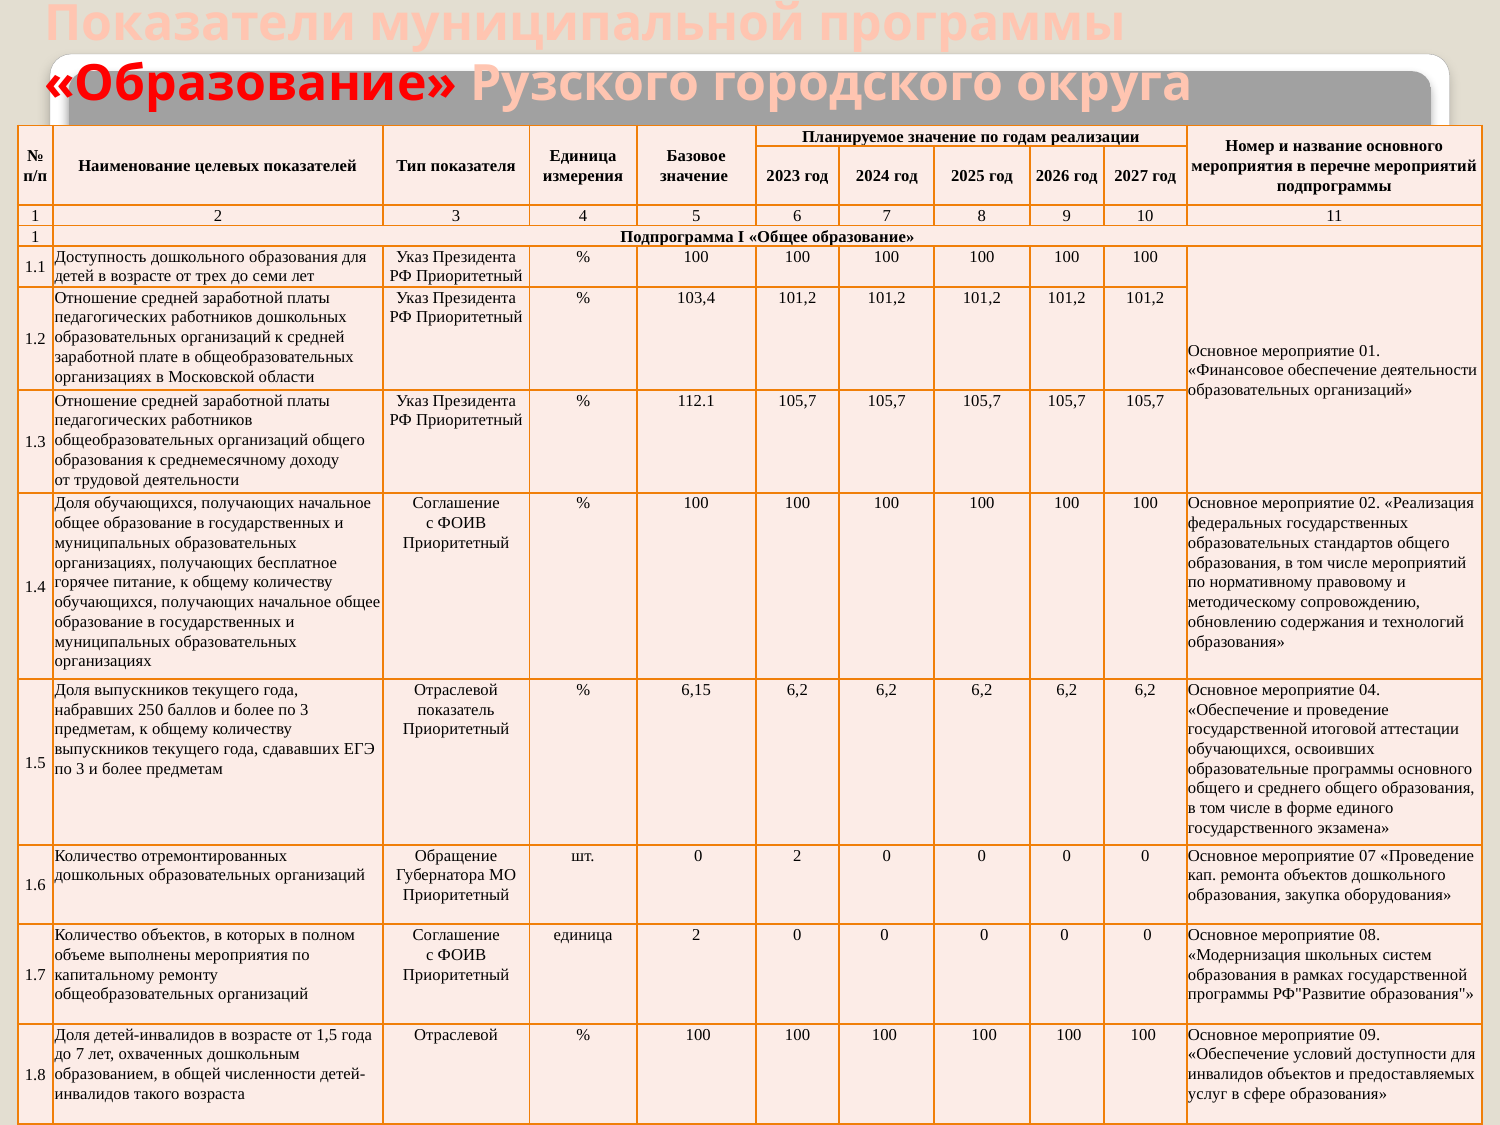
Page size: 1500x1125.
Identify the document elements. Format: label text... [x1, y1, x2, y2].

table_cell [638, 494, 755, 678]
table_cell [840, 680, 933, 844]
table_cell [638, 925, 755, 1023]
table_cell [54, 494, 382, 678]
table_cell 11 [1188, 206, 1481, 225]
table_cell 2 [54, 206, 382, 225]
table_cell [757, 846, 838, 923]
table_cell Подпрограмма I «Общее образование» [54, 226, 1481, 245]
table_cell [1031, 846, 1103, 923]
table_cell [19, 925, 52, 1023]
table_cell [840, 846, 933, 923]
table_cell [935, 1025, 1029, 1123]
table_cell 2026 год [1031, 147, 1103, 204]
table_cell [530, 925, 636, 1023]
table_cell Доступность дошкольного образования для детей в возрасте от трех до семи лет [54, 247, 382, 286]
table_header № п/п [19, 126, 52, 204]
table_cell 2027 год [1105, 147, 1186, 204]
table_header Базовое значение [638, 126, 755, 204]
table_cell 100 [757, 247, 838, 286]
table_cell 1 [19, 226, 52, 245]
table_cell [638, 1025, 755, 1123]
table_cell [530, 846, 636, 923]
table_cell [19, 494, 52, 678]
table_header Тип показателя [384, 126, 529, 204]
table_header Планируемое значение по годам реализации [757, 126, 1186, 145]
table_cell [1031, 494, 1103, 678]
table_header Наименование целевых показателей [54, 126, 382, 204]
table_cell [1105, 1025, 1186, 1123]
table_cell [530, 1025, 636, 1123]
table_cell 10 [1105, 206, 1186, 225]
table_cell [935, 846, 1029, 923]
table_cell 1.3 [19, 391, 52, 492]
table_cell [935, 494, 1029, 678]
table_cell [1105, 680, 1186, 844]
table_cell 101,2 [1105, 288, 1186, 389]
table_cell 100 [935, 247, 1029, 286]
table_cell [757, 925, 838, 1023]
table_cell 3 [384, 206, 529, 225]
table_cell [935, 391, 1029, 492]
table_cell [1105, 925, 1186, 1023]
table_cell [19, 680, 52, 844]
table_cell % [530, 247, 636, 286]
table_header Единица измерения [530, 126, 636, 204]
table_cell 6 [757, 206, 838, 225]
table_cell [54, 1025, 382, 1123]
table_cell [638, 680, 755, 844]
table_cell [19, 846, 52, 923]
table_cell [840, 925, 933, 1023]
table_cell 1 [19, 206, 52, 225]
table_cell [935, 680, 1029, 844]
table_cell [757, 1025, 838, 1123]
table_cell 9 [1031, 206, 1103, 225]
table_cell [530, 391, 636, 492]
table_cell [1105, 846, 1186, 923]
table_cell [384, 925, 529, 1023]
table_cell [1188, 494, 1481, 678]
table_cell 101,2 [1031, 288, 1103, 389]
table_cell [1105, 391, 1186, 492]
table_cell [1188, 1025, 1481, 1123]
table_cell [757, 494, 838, 678]
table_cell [935, 925, 1029, 1023]
table_cell 100 [840, 247, 933, 286]
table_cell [1188, 680, 1481, 844]
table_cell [530, 680, 636, 844]
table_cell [638, 846, 755, 923]
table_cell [54, 846, 382, 923]
table_cell Основное мероприятие 01. «Финансовое обеспечение деятельности образовательных организаций» [1188, 247, 1481, 492]
table_cell 7 [840, 206, 933, 225]
table_cell 2023 год [757, 147, 838, 204]
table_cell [840, 494, 933, 678]
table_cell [1031, 925, 1103, 1023]
table_cell Указ Президента РФ Приоритетный [384, 247, 529, 286]
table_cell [757, 680, 838, 844]
table_cell 103,4 [638, 288, 755, 389]
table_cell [1031, 680, 1103, 844]
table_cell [1031, 391, 1103, 492]
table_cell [1105, 494, 1186, 678]
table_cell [384, 1025, 529, 1123]
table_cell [638, 391, 755, 492]
table_cell 100 [638, 247, 755, 286]
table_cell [1031, 1025, 1103, 1123]
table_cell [54, 925, 382, 1023]
table_cell 2025 год [935, 147, 1029, 204]
table_cell 5 [638, 206, 755, 225]
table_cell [530, 494, 636, 678]
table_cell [54, 680, 382, 844]
table_cell 8 [935, 206, 1029, 225]
title Показатели муниципальной программы «Образование» Рузского городского округа [29, 0, 1380, 119]
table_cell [840, 1025, 933, 1123]
table_cell 101,2 [935, 288, 1029, 389]
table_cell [757, 391, 838, 492]
table_cell % [530, 288, 636, 389]
table_cell 1.1 [19, 247, 52, 286]
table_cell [384, 494, 529, 678]
table_cell 100 [1105, 247, 1186, 286]
table_cell Указ Президента РФ Приоритетный [384, 288, 529, 389]
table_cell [384, 680, 529, 844]
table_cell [384, 846, 529, 923]
table_cell 101,2 [840, 288, 933, 389]
table_cell 2024 год [840, 147, 933, 204]
table_cell 1.2 [19, 288, 52, 389]
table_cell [1188, 846, 1481, 923]
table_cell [19, 1025, 52, 1123]
table_cell Отношение средней заработной платы педагогических работников дошкольных образовательных организаций к средней заработной плате в общеобразовательных организациях в Московской области [54, 288, 382, 389]
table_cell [840, 391, 933, 492]
table_cell Указ Президента РФ Приоритетный [384, 391, 529, 492]
table_cell Отношение средней заработной платы педагогических работников общеобразовательных организаций общего образования к среднемесячному доходу от трудовой деятельности [54, 391, 382, 492]
table_cell 101,2 [757, 288, 838, 389]
table_cell 4 [530, 206, 636, 225]
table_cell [1188, 925, 1481, 1023]
table_cell 100 [1031, 247, 1103, 286]
table_header Номер и название основного мероприятия в перечне мероприятий подпрограммы [1188, 126, 1481, 204]
